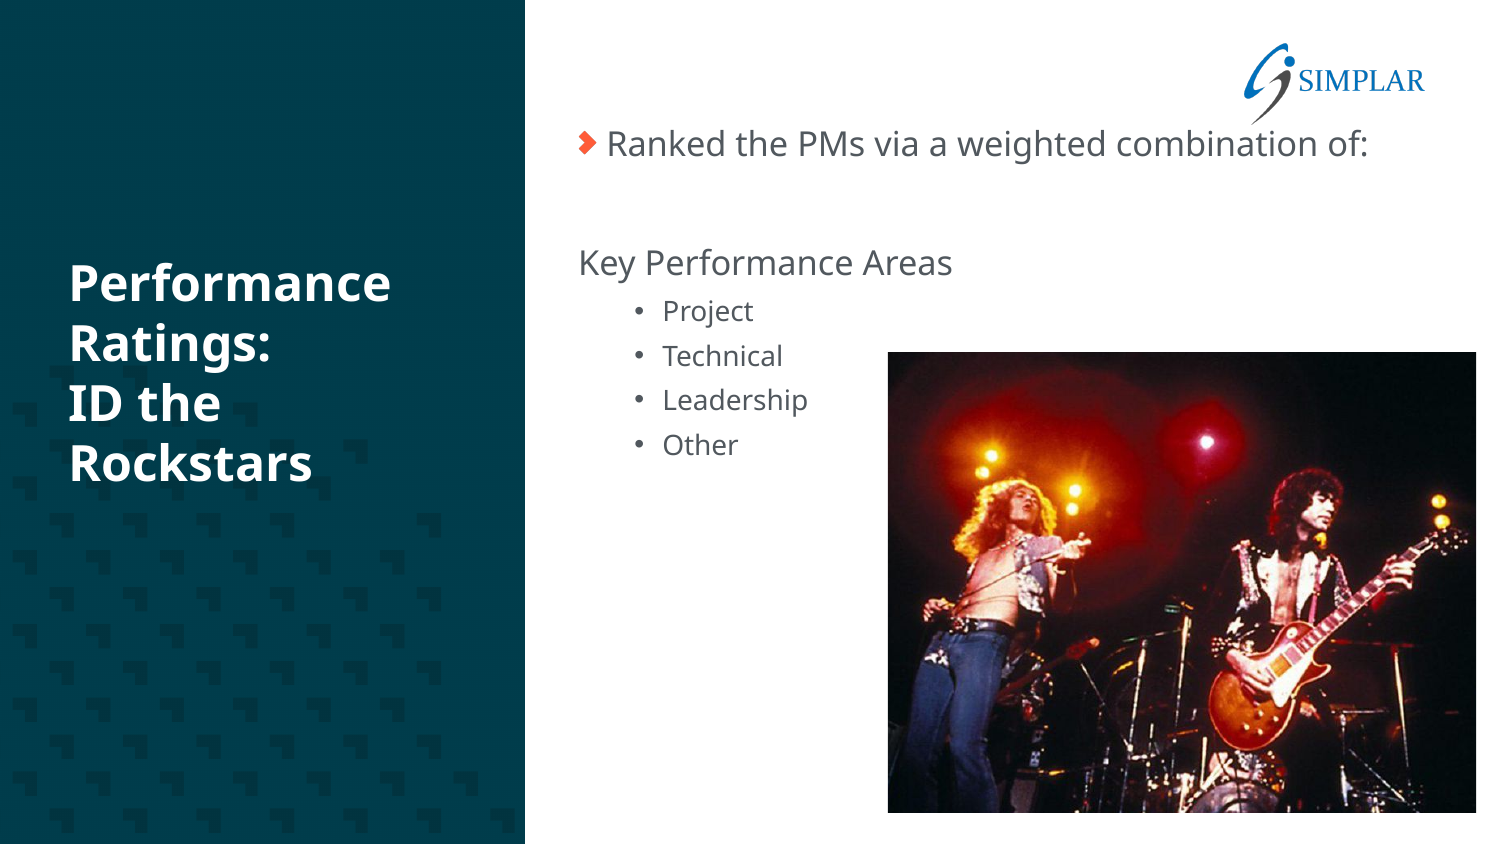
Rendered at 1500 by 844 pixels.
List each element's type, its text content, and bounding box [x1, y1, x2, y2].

picture [578, 130, 597, 155]
picture [1244, 43, 1425, 125]
picture [887, 352, 1477, 813]
title Performance Ratings: ID the Rockstars [53, 70, 485, 672]
list Ranked the PMs via a weighted combination of: Key Performance Areas Project Technical Leadership Other [563, 114, 1419, 731]
